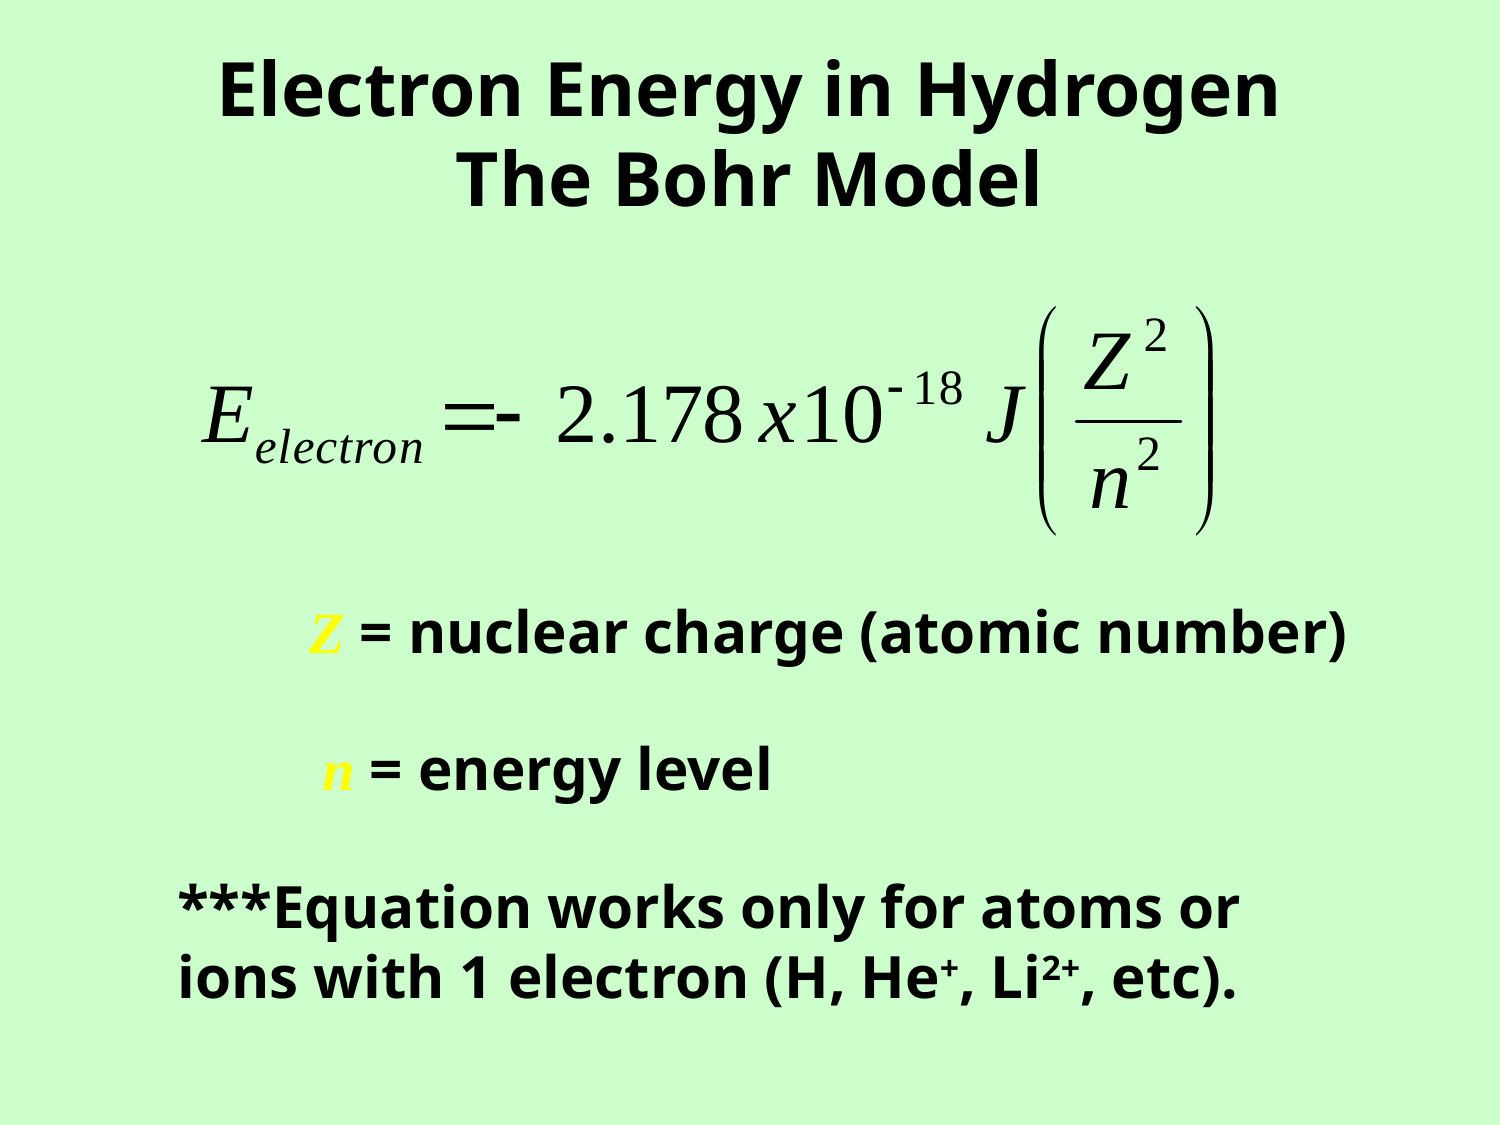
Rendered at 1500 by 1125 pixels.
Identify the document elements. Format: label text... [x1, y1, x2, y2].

text_box Z = nuclear charge (atomic number) [294, 587, 1363, 673]
title Electron Energy in Hydrogen The Bohr Model [112, 37, 1388, 226]
text_box n = energy level [307, 725, 789, 810]
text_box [187, 287, 1238, 556]
text_box ***Equation works only for atoms or ions with 1 electron (H, He+, Li2+, etc). [162, 862, 1363, 1018]
